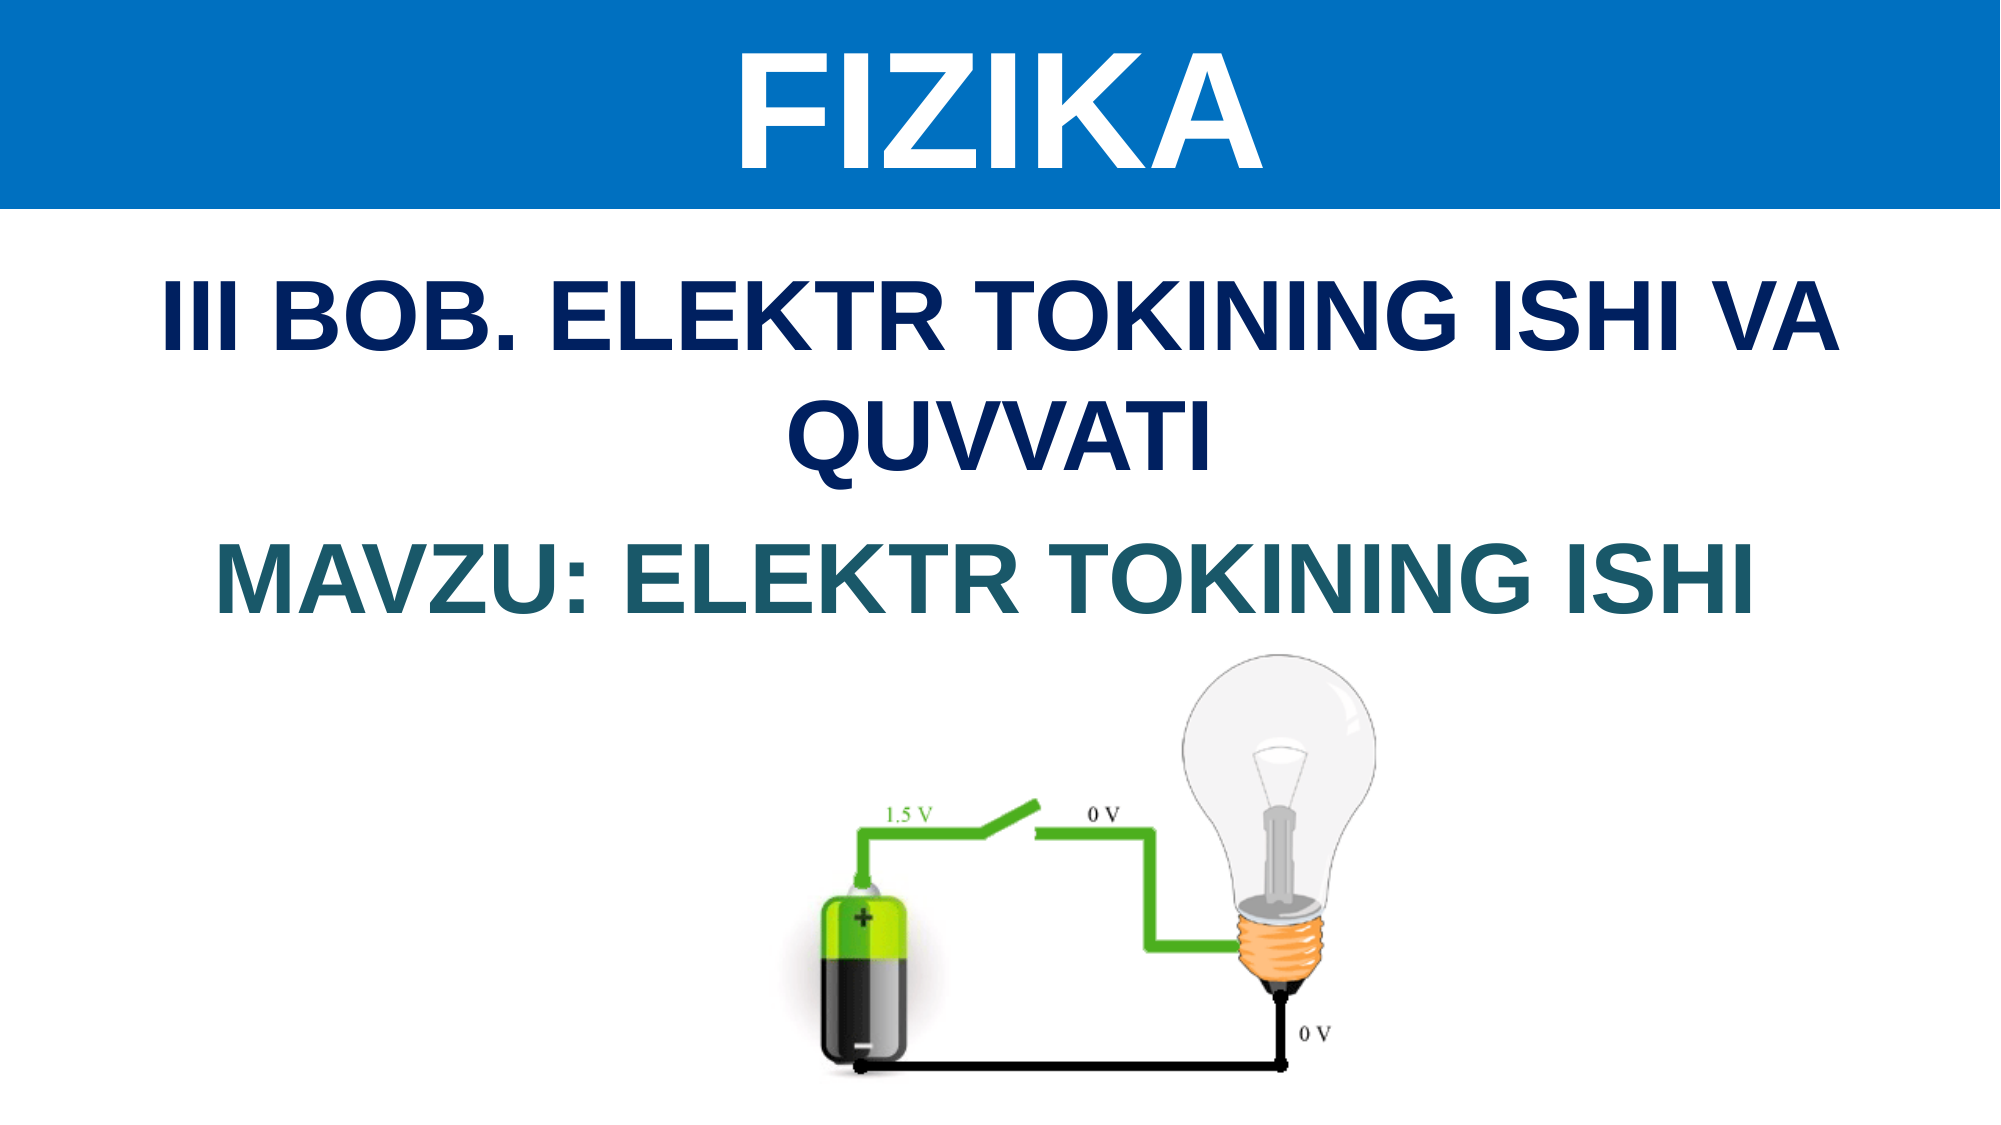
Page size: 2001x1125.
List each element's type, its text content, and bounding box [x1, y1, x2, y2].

text_box III BOB. ELEKTR TOKINING ISHI VA QUVVATI [125, 243, 1875, 499]
text_box MAVZU: ELEKTR TOKINING ISHI [196, 506, 1804, 642]
picture [692, 642, 1475, 1112]
text_box FIZIKA [0, 0, 2000, 209]
